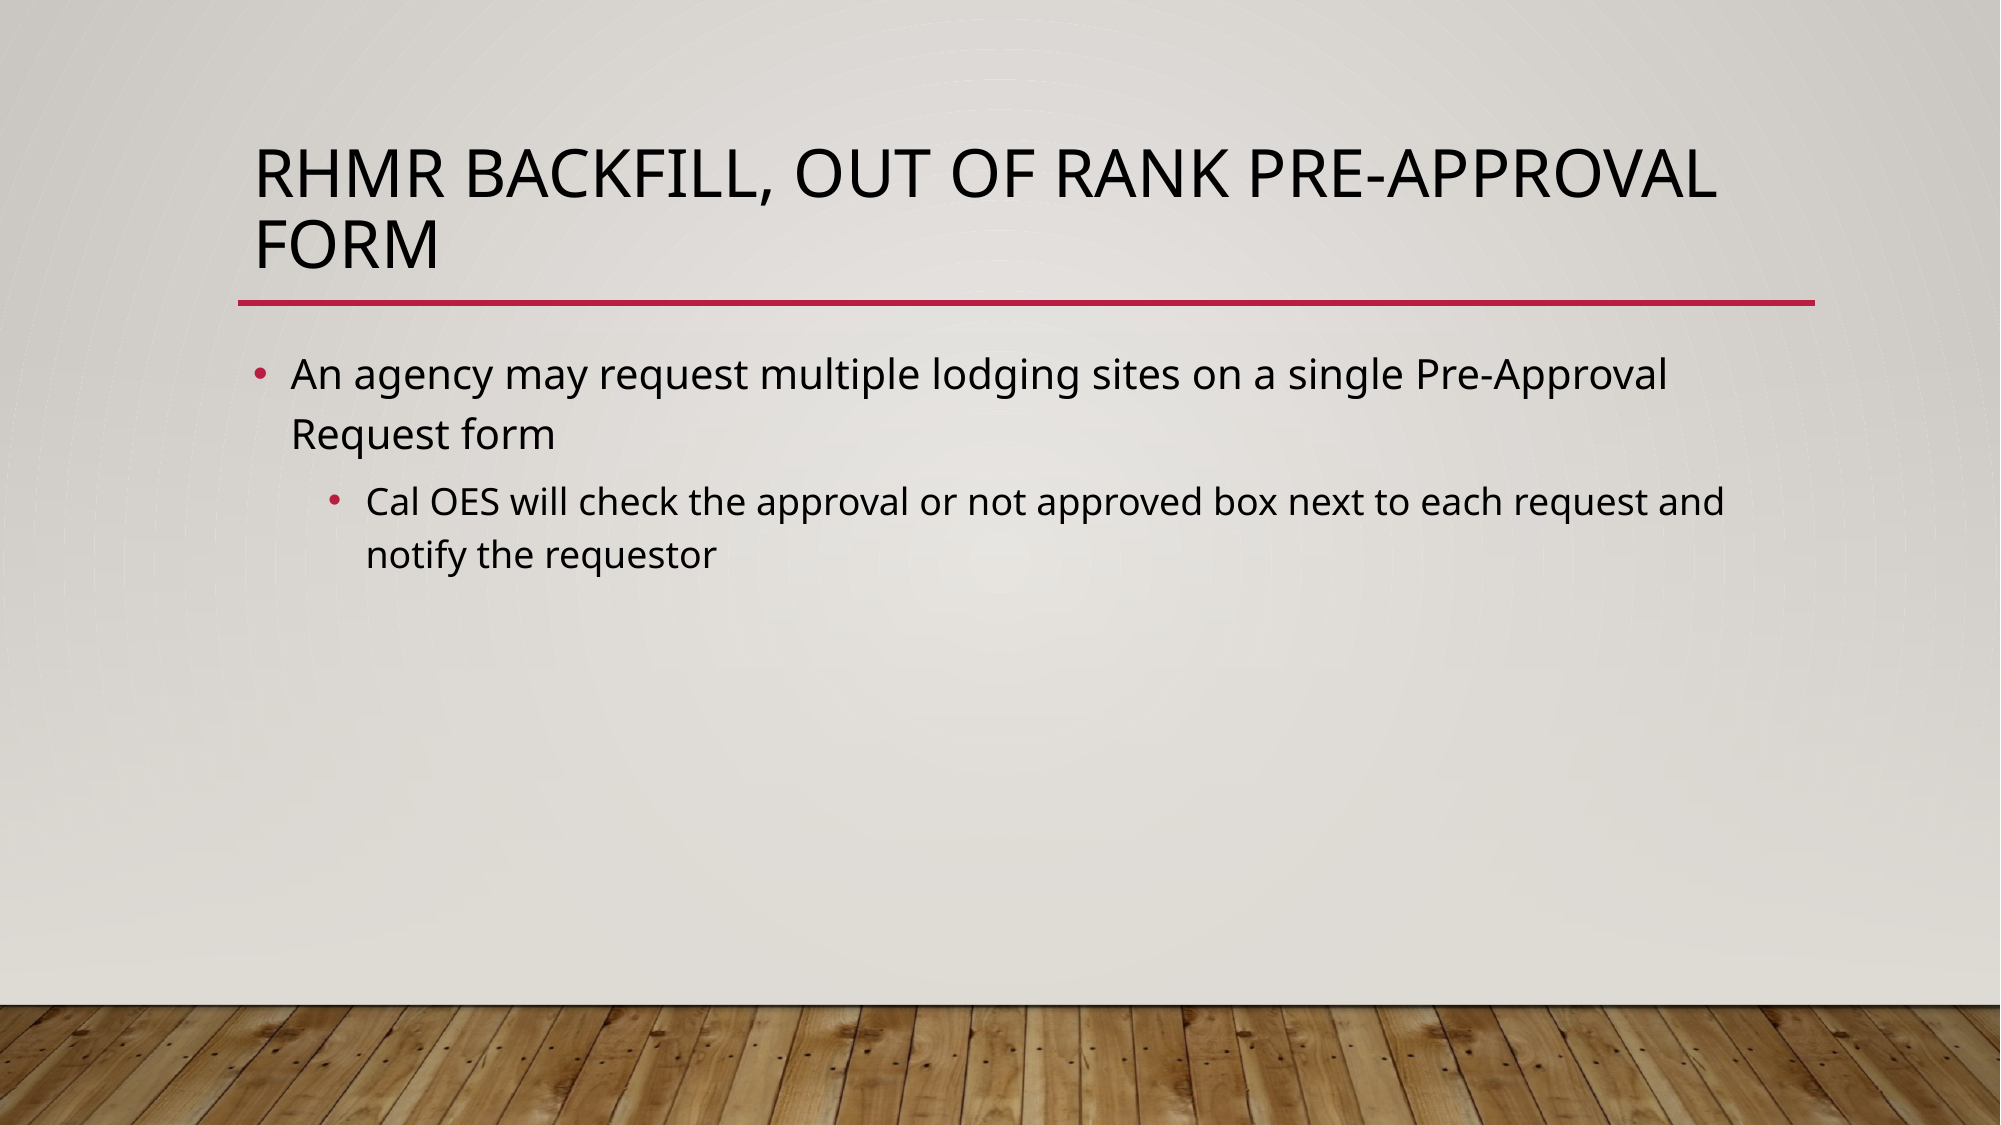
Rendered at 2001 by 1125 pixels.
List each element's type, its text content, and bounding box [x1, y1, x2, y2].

list An agency may request multiple lodging sites on a single Pre-Approval Request form Cal OES will check the approval or not approved box next to each request and notify the requestor [238, 330, 1814, 897]
title RHMR Backfill, Out of Rank Pre-Approval Form [238, 131, 1814, 305]
picture [0, 1005, 2000, 1125]
